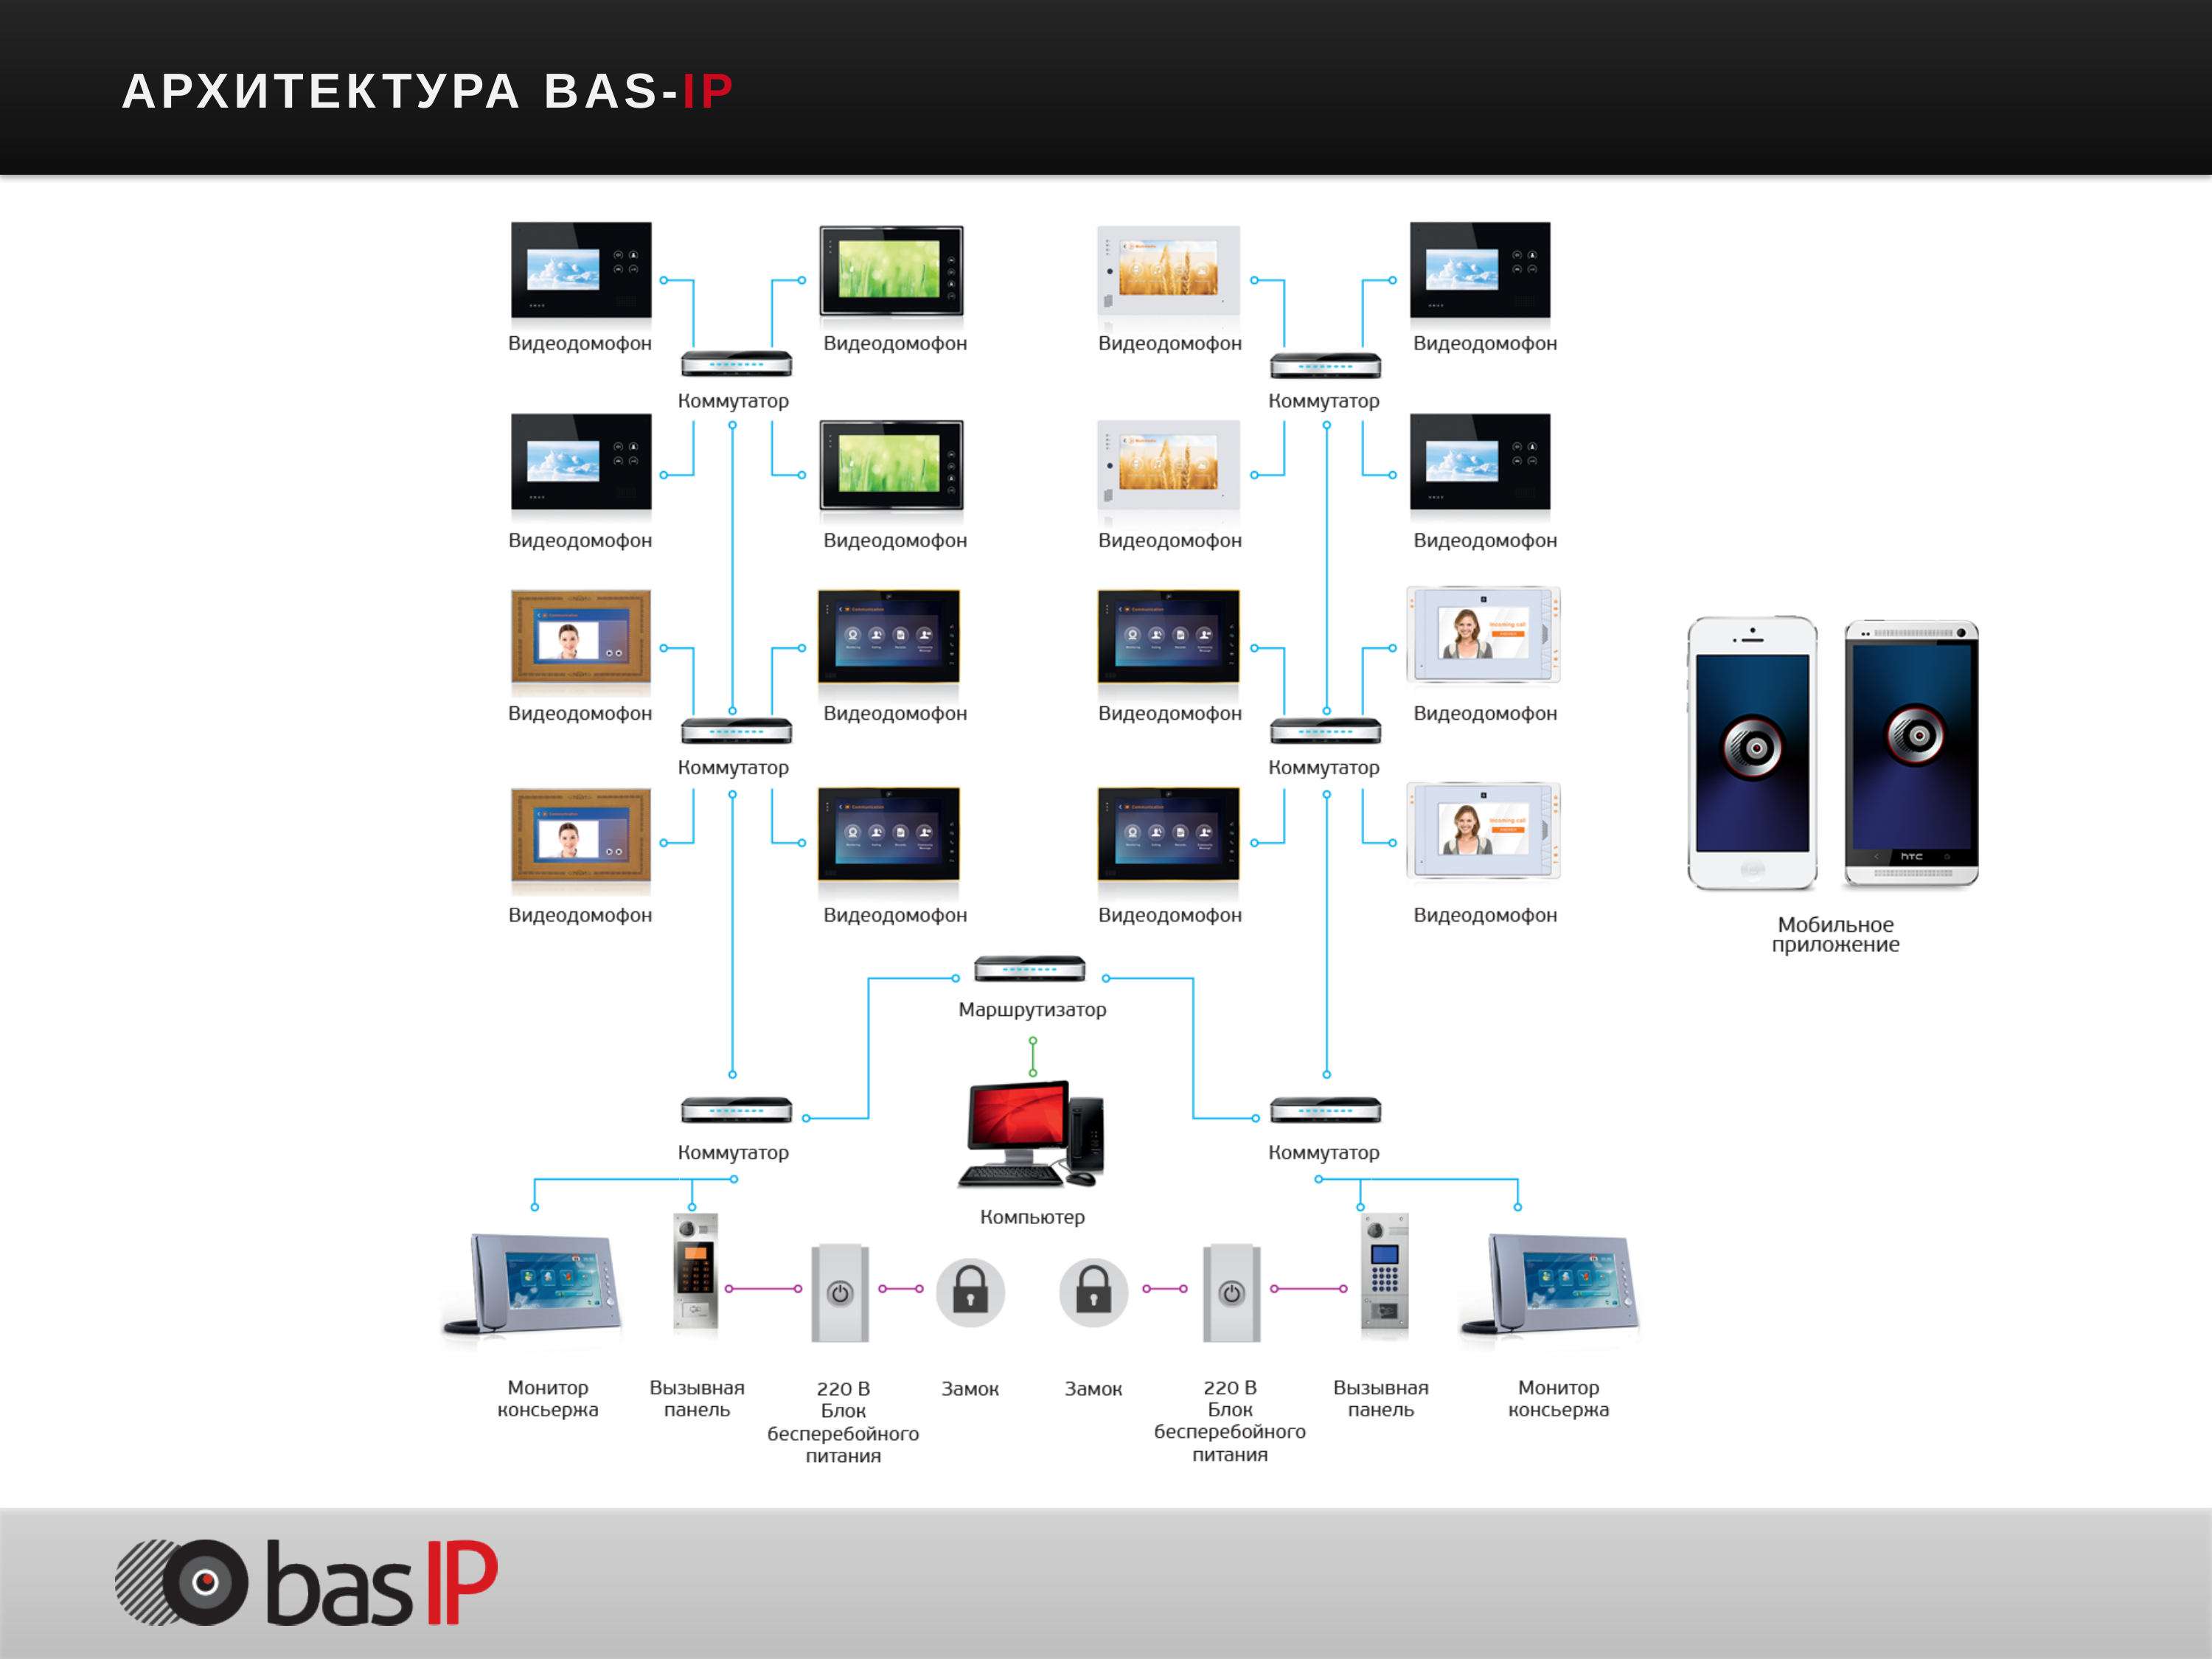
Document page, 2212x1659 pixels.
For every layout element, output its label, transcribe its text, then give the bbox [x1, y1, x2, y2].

picture [115, 1540, 498, 1626]
text_box АРХИТЕКТУРА BAS-IP [110, 53, 745, 124]
picture [0, 173, 2212, 1506]
